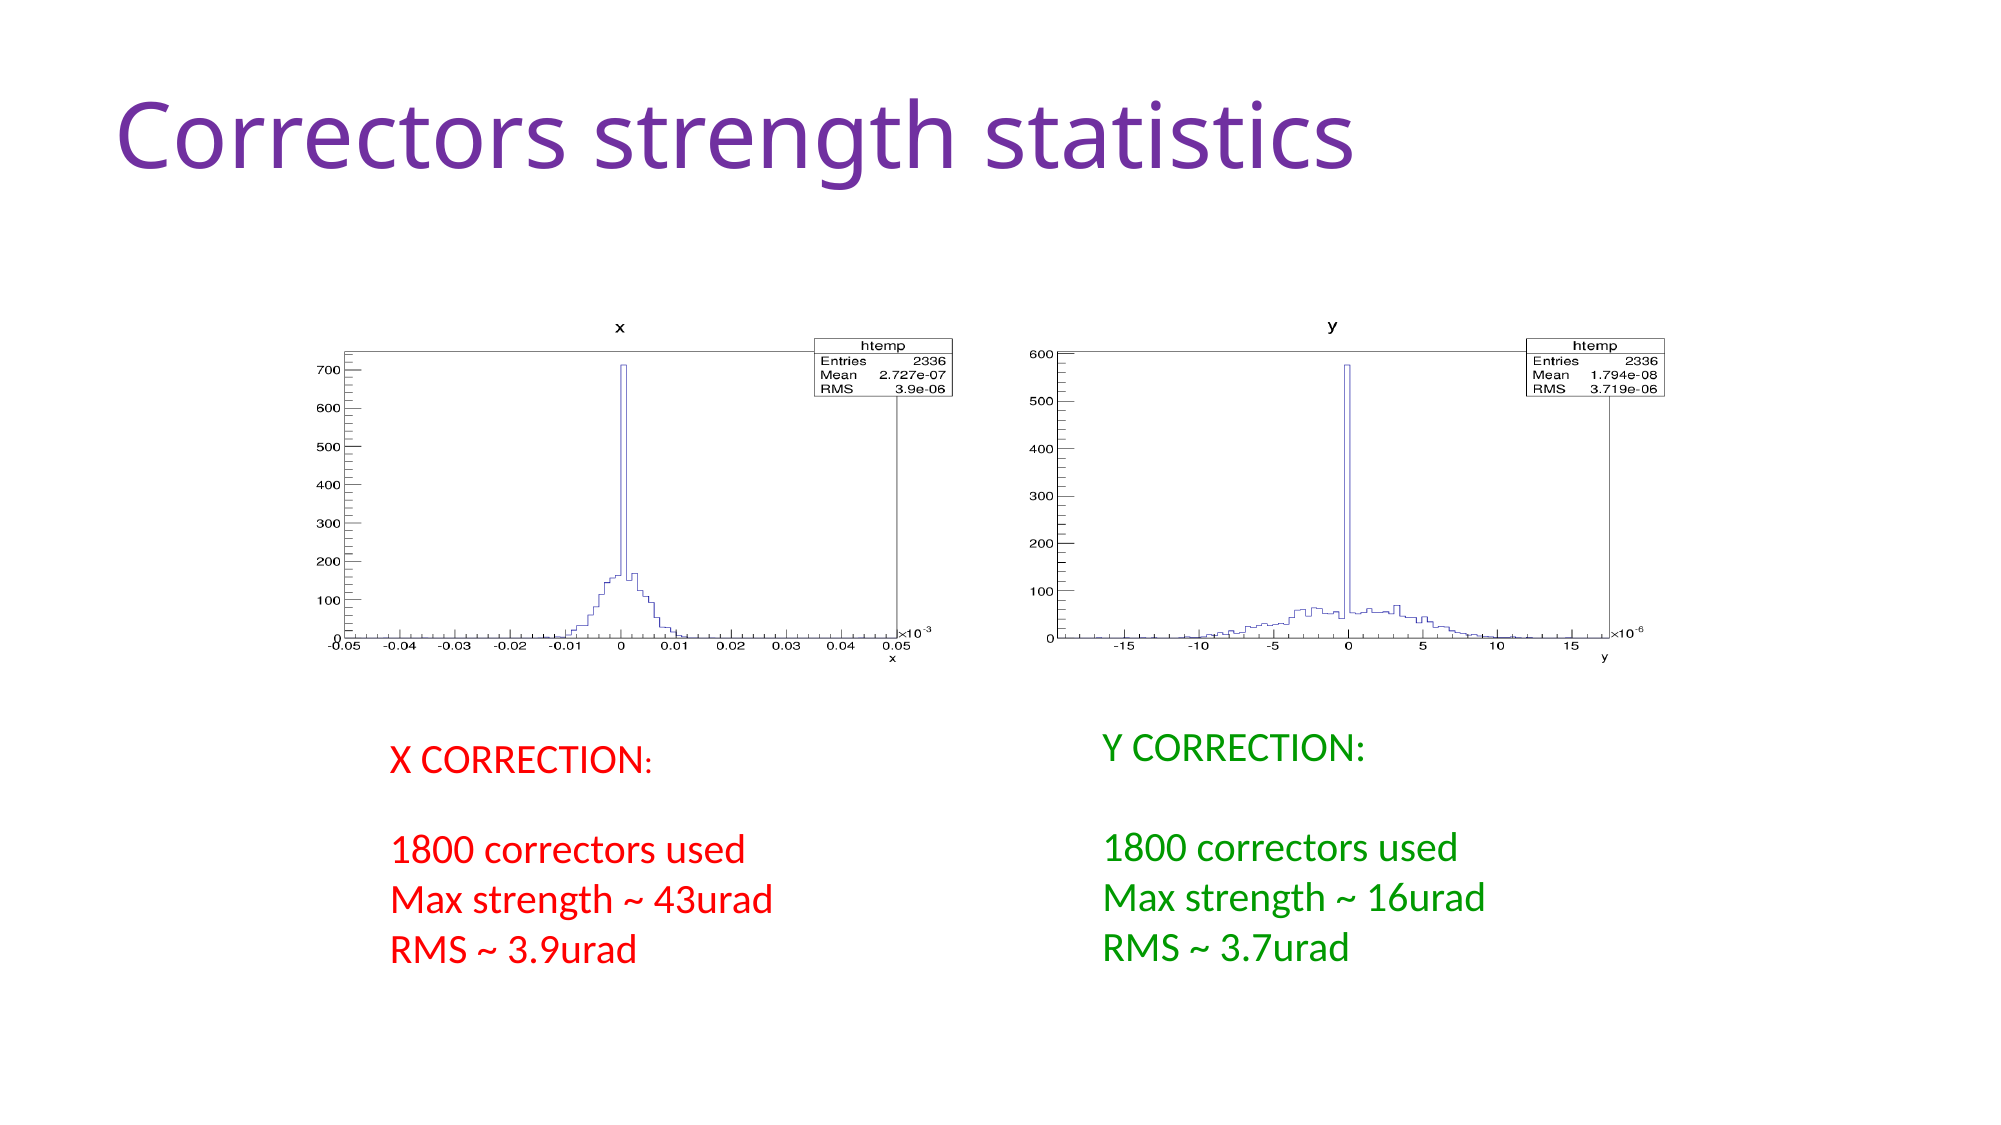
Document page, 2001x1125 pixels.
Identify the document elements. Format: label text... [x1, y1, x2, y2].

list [962, 262, 1750, 689]
text_box Y CORRECTION: 1800 correctors used Max strength ~ 16urad RMS ~ 3.7urad [1087, 712, 1838, 978]
text_box X CORRECTION: 1800 correctors used Max strength ~ 43urad RMS ~ 3.9urad [374, 724, 1125, 980]
title Correctors strength statistics [99, 45, 1900, 233]
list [249, 262, 962, 689]
